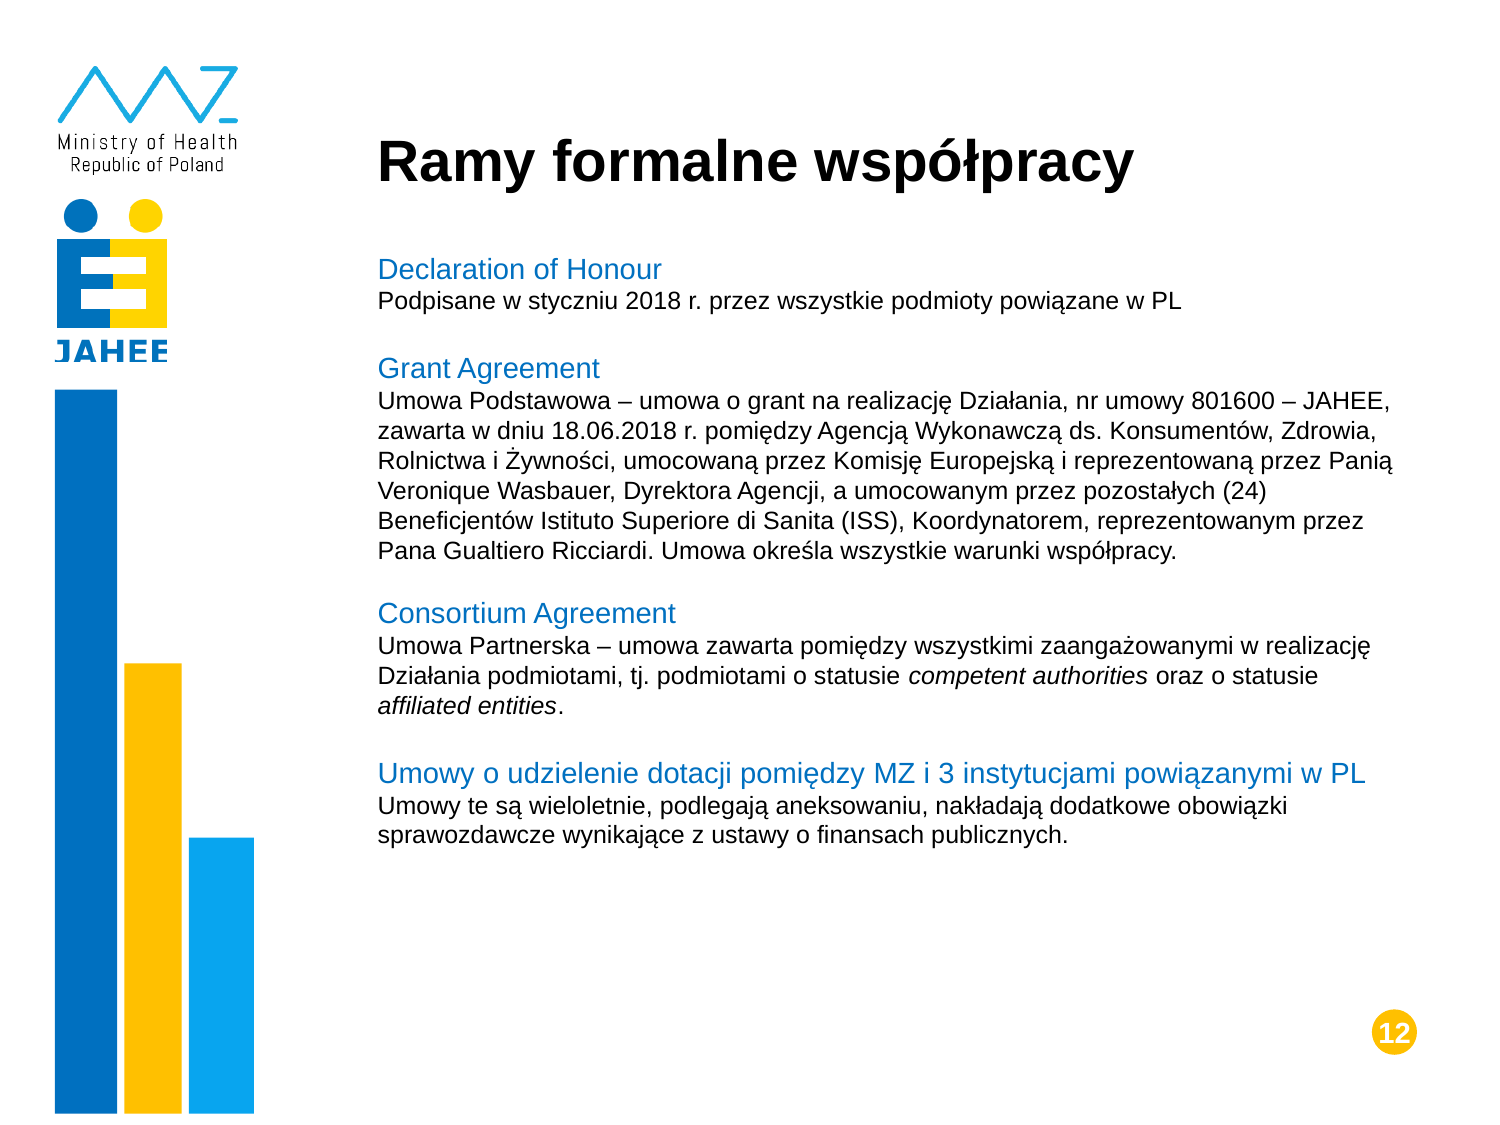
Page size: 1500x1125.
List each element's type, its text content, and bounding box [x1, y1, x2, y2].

text_box Ramy formalne współpracy [363, 115, 1401, 201]
text_box [187, 835, 256, 1116]
text_box [122, 661, 184, 1116]
text_box [53, 387, 119, 1116]
picture [54, 63, 241, 176]
picture [54, 199, 167, 363]
text_box Declaration of Honour Podpisane w styczniu 2018 r. przez wszystkie podmioty powiązane w PL Grant Agreement Umowa Podstawowa – umowa o grant na realizację Działania, nr umowy 801600 – JAHEE, zawarta w dniu 18.06.2018 r. pomiędzy Agencją Wykonawczą ds. Konsumentów, Zdrowia, Rolnictwa i Żywności, umocowaną przez Komisję Europejską i reprezentowaną przez Panią Veronique Wasbauer, Dyrektora Agencji, a umocowanym przez pozostałych (24) Beneficjentów Istituto Superiore di Sanita (ISS), Koordynatorem, reprezentowanym przez Pana Gualtiero Ricciardi. Umowa określa wszystkie warunki współpracy. Consortium Agreement Umowa Partnerska – umowa zawarta pomiędzy wszystkimi zaangażowanymi w realizację Działania podmiotami, tj. podmiotami o statusie competent authorities oraz o statusie affiliated entities. Umowy o udzielenie dotacji pomiędzy MZ i 3 instytucjami powiązanymi w PL Umowy te są wieloletnie, podlegają aneksowaniu, nakładają dodatkowe obowiązki sprawozdawcze wynikające z ustawy o finansach publicznych. [363, 242, 1412, 892]
